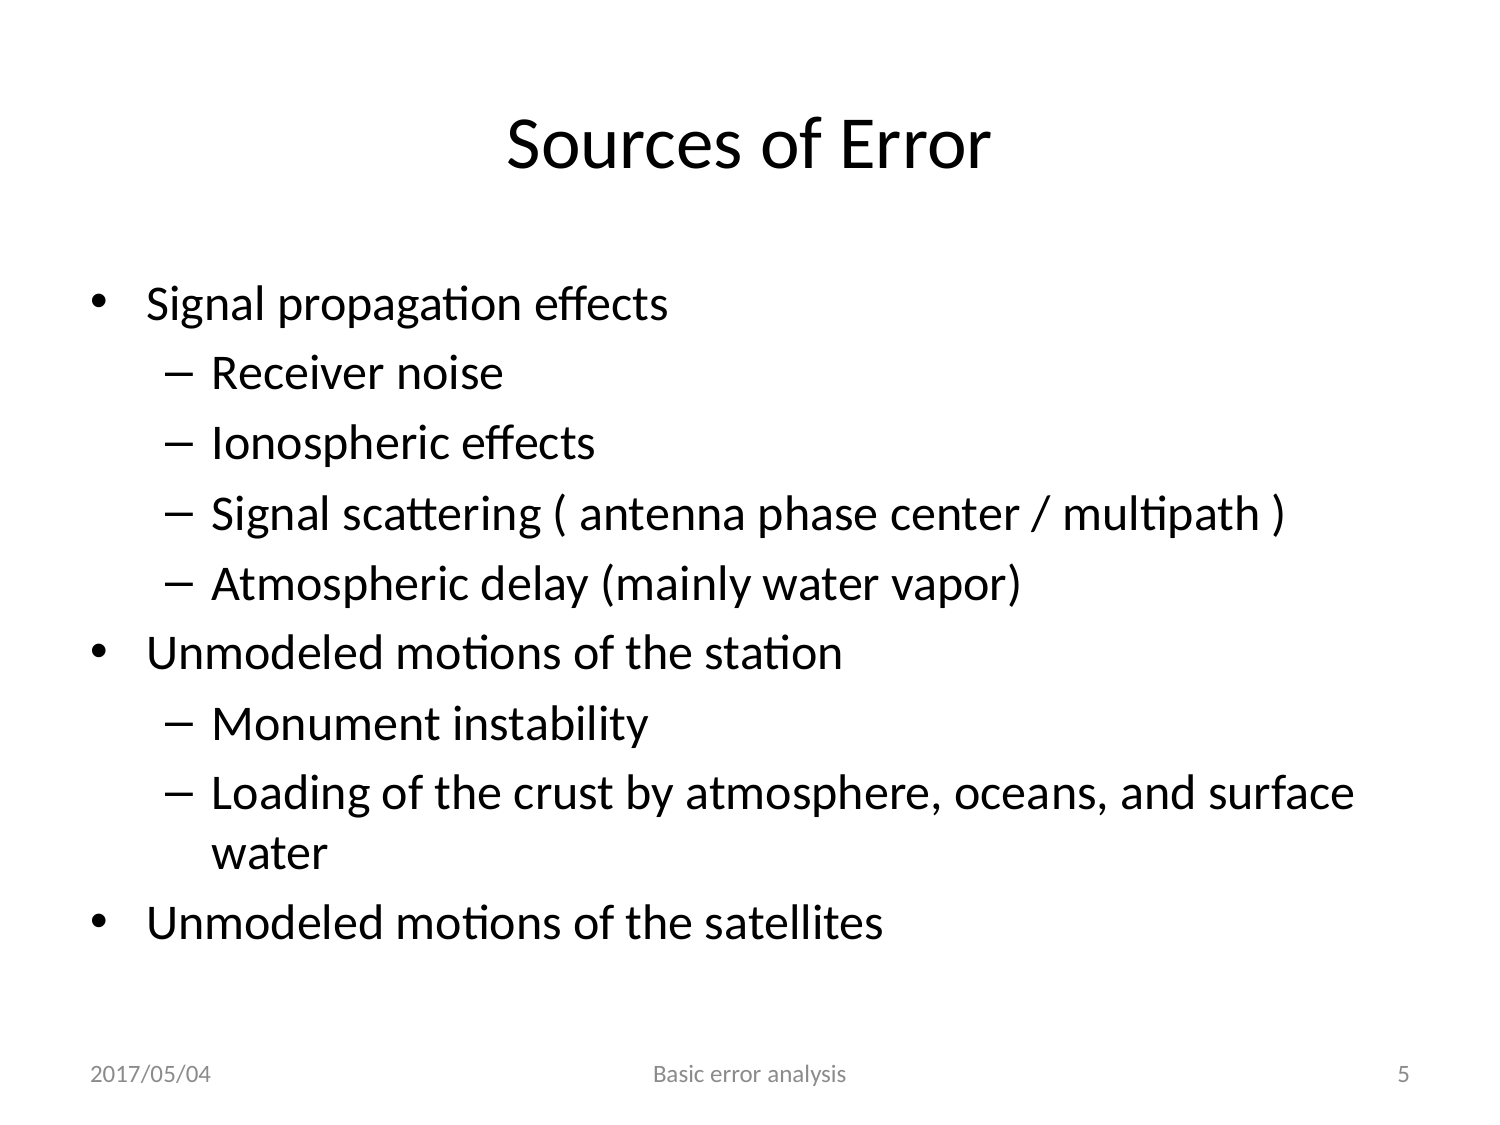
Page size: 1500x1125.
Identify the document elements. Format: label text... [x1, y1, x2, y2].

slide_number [75, 1042, 425, 1103]
list Signal propagation effects Receiver noise Ionospheric effects Signal scattering ( antenna phase center / multipath ) Atmospheric delay (mainly water vapor) Unmodeled motions of the station Monument instability Loading of the crust by atmosphere, oceans, and surface water Unmodeled motions of the satellites [75, 262, 1425, 1005]
footer Basic error analysis [512, 1042, 988, 1103]
slide_number 4 [1074, 1042, 1425, 1103]
title Sources of Error [75, 45, 1425, 233]
